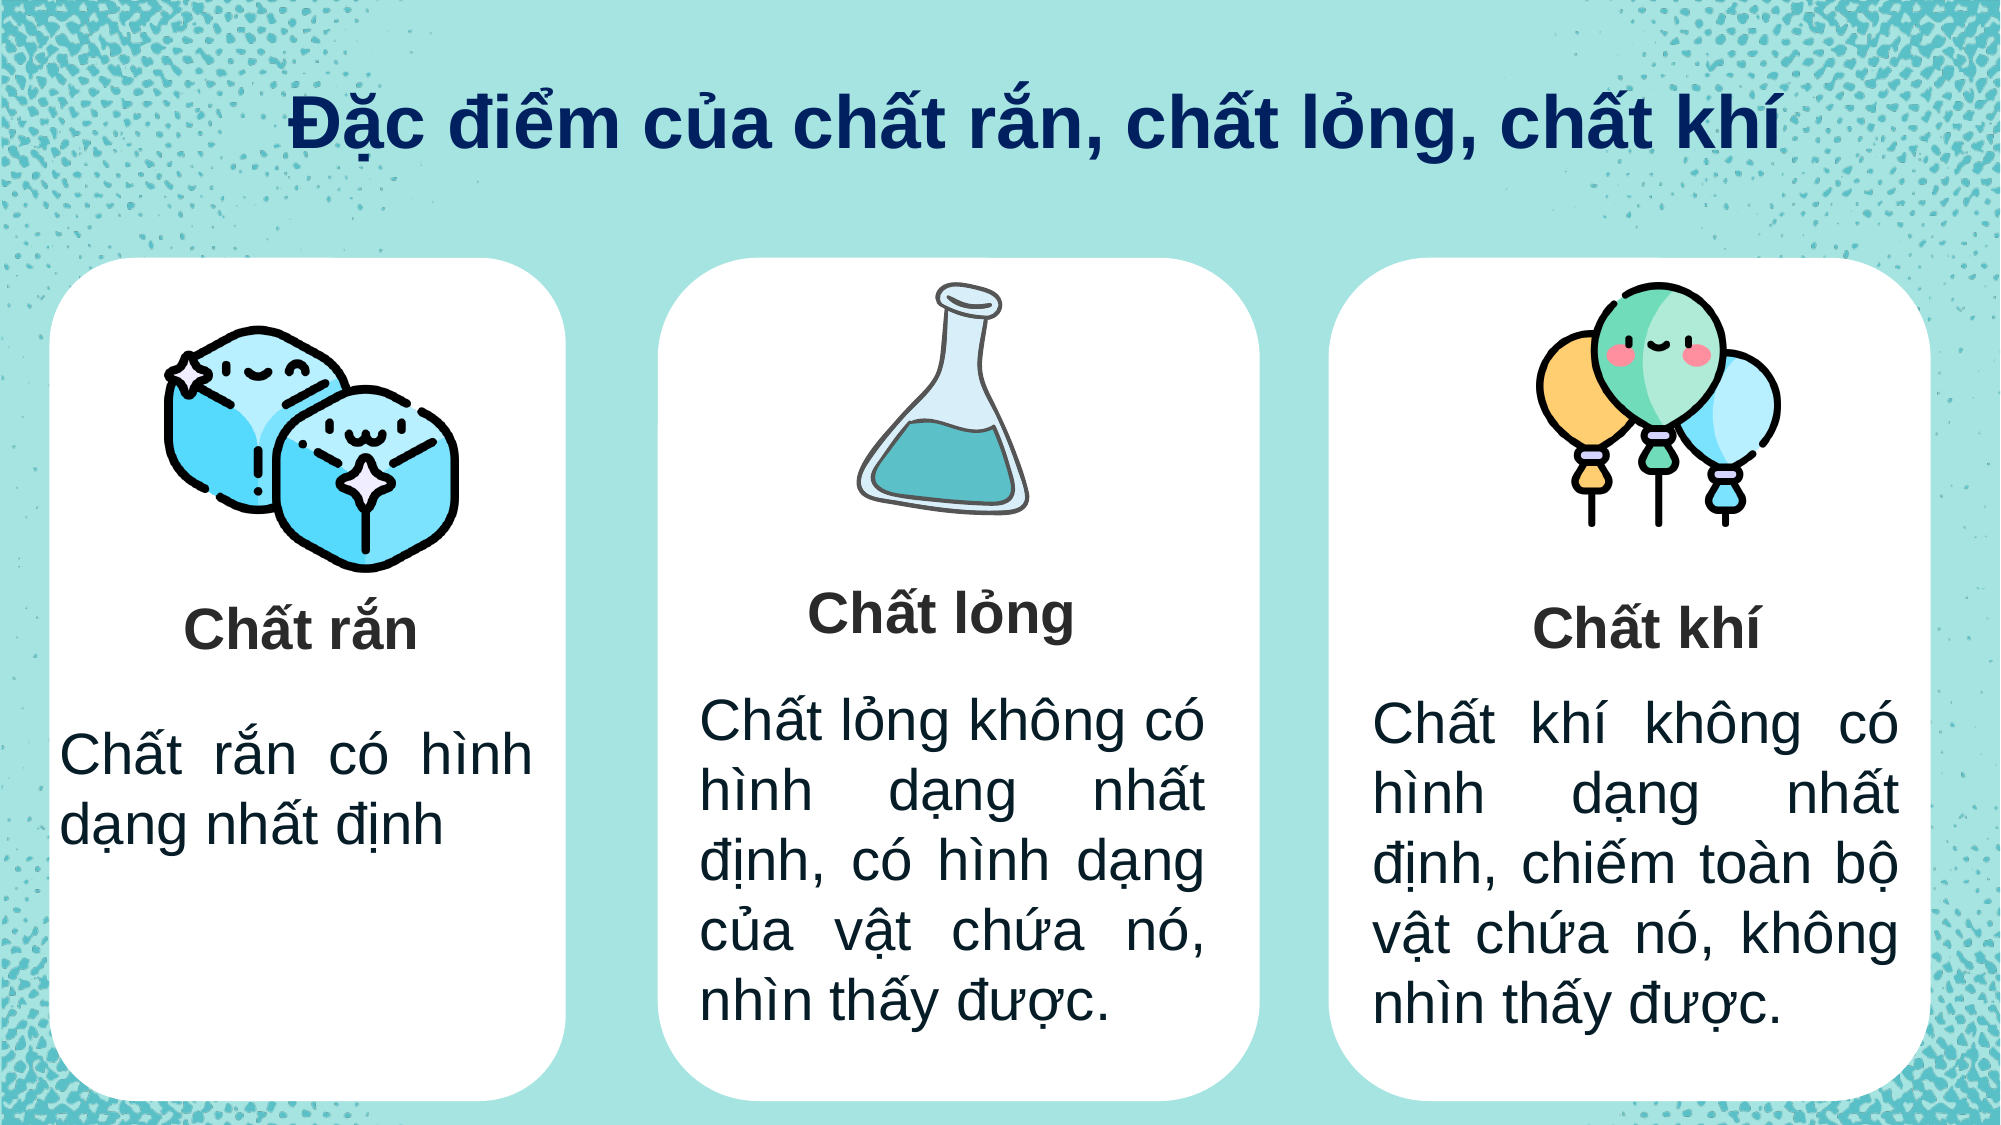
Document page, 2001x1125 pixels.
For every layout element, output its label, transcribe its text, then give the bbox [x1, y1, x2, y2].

title Đặc điểm của chất rắn, chất lỏng, chất khí [171, 56, 1901, 182]
picture [1, 0, 2001, 1125]
title Chất khí [1393, 570, 1901, 665]
title Chất lỏng [688, 554, 1196, 662]
text_box Chất lỏng không có hình dạng nhất định, có hình dạng của vật chứa nó, nhìn thấy được. [657, 662, 1227, 1086]
text_box [1326, 255, 1933, 1049]
title Chất rắn [47, 570, 556, 696]
text_box [47, 255, 568, 1104]
text_box [655, 255, 1262, 1078]
subtitle Chất rắn có hình dạng nhất định [16, 696, 556, 1003]
subtitle Chất khí không có hình dạng nhất định, chiếm toàn bộ vật chứa nó, không nhìn thấy được. [1329, 665, 1921, 1076]
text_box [834, 282, 1031, 515]
text_box [1359, 1076, 1900, 1104]
text_box [701, 1086, 1217, 1104]
